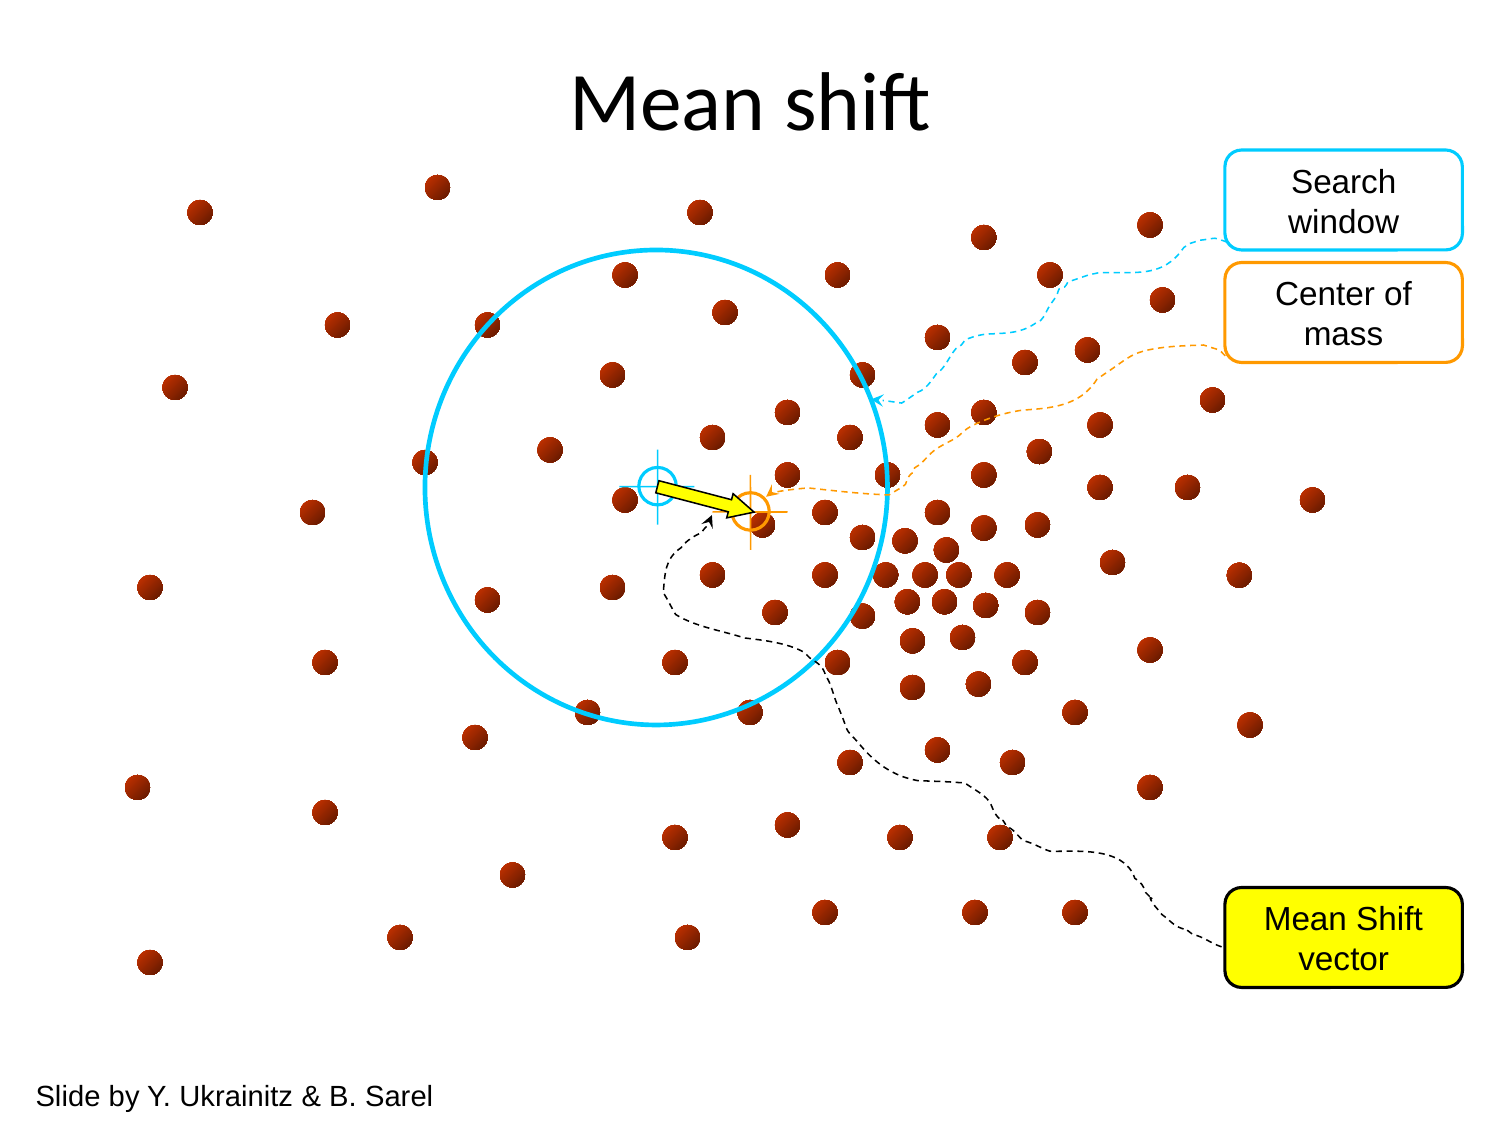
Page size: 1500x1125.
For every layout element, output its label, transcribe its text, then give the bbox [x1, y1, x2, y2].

text_box [324, 312, 350, 338]
text_box [1137, 212, 1163, 238]
text_box [1175, 474, 1201, 500]
text_box [1200, 387, 1225, 413]
text_box [932, 589, 957, 615]
text_box [1062, 900, 1088, 925]
text_box [912, 562, 938, 588]
text_box [850, 666, 1222, 947]
text_box Mean Shift vector [1224, 887, 1463, 988]
text_box [387, 924, 413, 950]
text_box Slide by Y. Ukrainitz & B. Sarel [20, 1070, 449, 1120]
text_box [774, 812, 800, 838]
text_box [1149, 287, 1175, 313]
title Mean shift [75, 45, 1425, 150]
text_box [933, 537, 959, 563]
text_box [891, 344, 1226, 494]
text_box [965, 671, 991, 697]
text_box [462, 734, 488, 751]
text_box [1012, 650, 1038, 676]
text_box [1299, 487, 1325, 513]
text_box [924, 324, 950, 350]
text_box [125, 774, 151, 800]
text_box [1037, 262, 1063, 288]
text_box [1087, 474, 1113, 500]
text_box [187, 200, 213, 225]
text_box [971, 462, 997, 488]
text_box [300, 500, 325, 526]
text_box [905, 675, 925, 693]
text_box [837, 750, 863, 775]
text_box [973, 592, 999, 618]
text_box [500, 862, 526, 888]
text_box [924, 412, 950, 438]
text_box [924, 500, 950, 526]
text_box [412, 451, 419, 474]
text_box [987, 825, 1013, 850]
text_box [1137, 637, 1163, 663]
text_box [712, 474, 788, 551]
text_box [137, 950, 163, 976]
text_box [675, 924, 700, 950]
text_box [962, 900, 988, 925]
text_box [662, 825, 688, 850]
text_box [312, 800, 338, 826]
text_box [1100, 549, 1126, 575]
text_box [1026, 439, 1052, 465]
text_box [424, 249, 888, 726]
text_box [946, 562, 972, 588]
text_box Search window [1224, 149, 1463, 250]
text_box [891, 238, 1228, 404]
text_box [971, 224, 997, 250]
text_box [137, 575, 163, 601]
text_box [900, 628, 925, 654]
text_box [950, 624, 976, 650]
text_box [812, 900, 838, 925]
text_box [994, 562, 1020, 588]
text_box [1012, 350, 1038, 376]
text_box [425, 174, 451, 200]
text_box [971, 399, 997, 423]
text_box [887, 825, 913, 850]
text_box [1087, 412, 1113, 438]
text_box [1062, 699, 1088, 725]
text_box [1226, 562, 1252, 588]
text_box [1237, 712, 1263, 738]
text_box [1025, 600, 1051, 625]
text_box [687, 200, 713, 225]
text_box [1137, 774, 1163, 800]
text_box [1074, 337, 1100, 363]
text_box [162, 375, 188, 400]
text_box [1025, 512, 1051, 538]
text_box [891, 563, 899, 587]
text_box [312, 650, 338, 676]
text_box [971, 515, 997, 541]
text_box [894, 589, 920, 615]
text_box Center of mass [1224, 262, 1463, 363]
text_box [1000, 750, 1025, 774]
text_box [892, 528, 918, 554]
